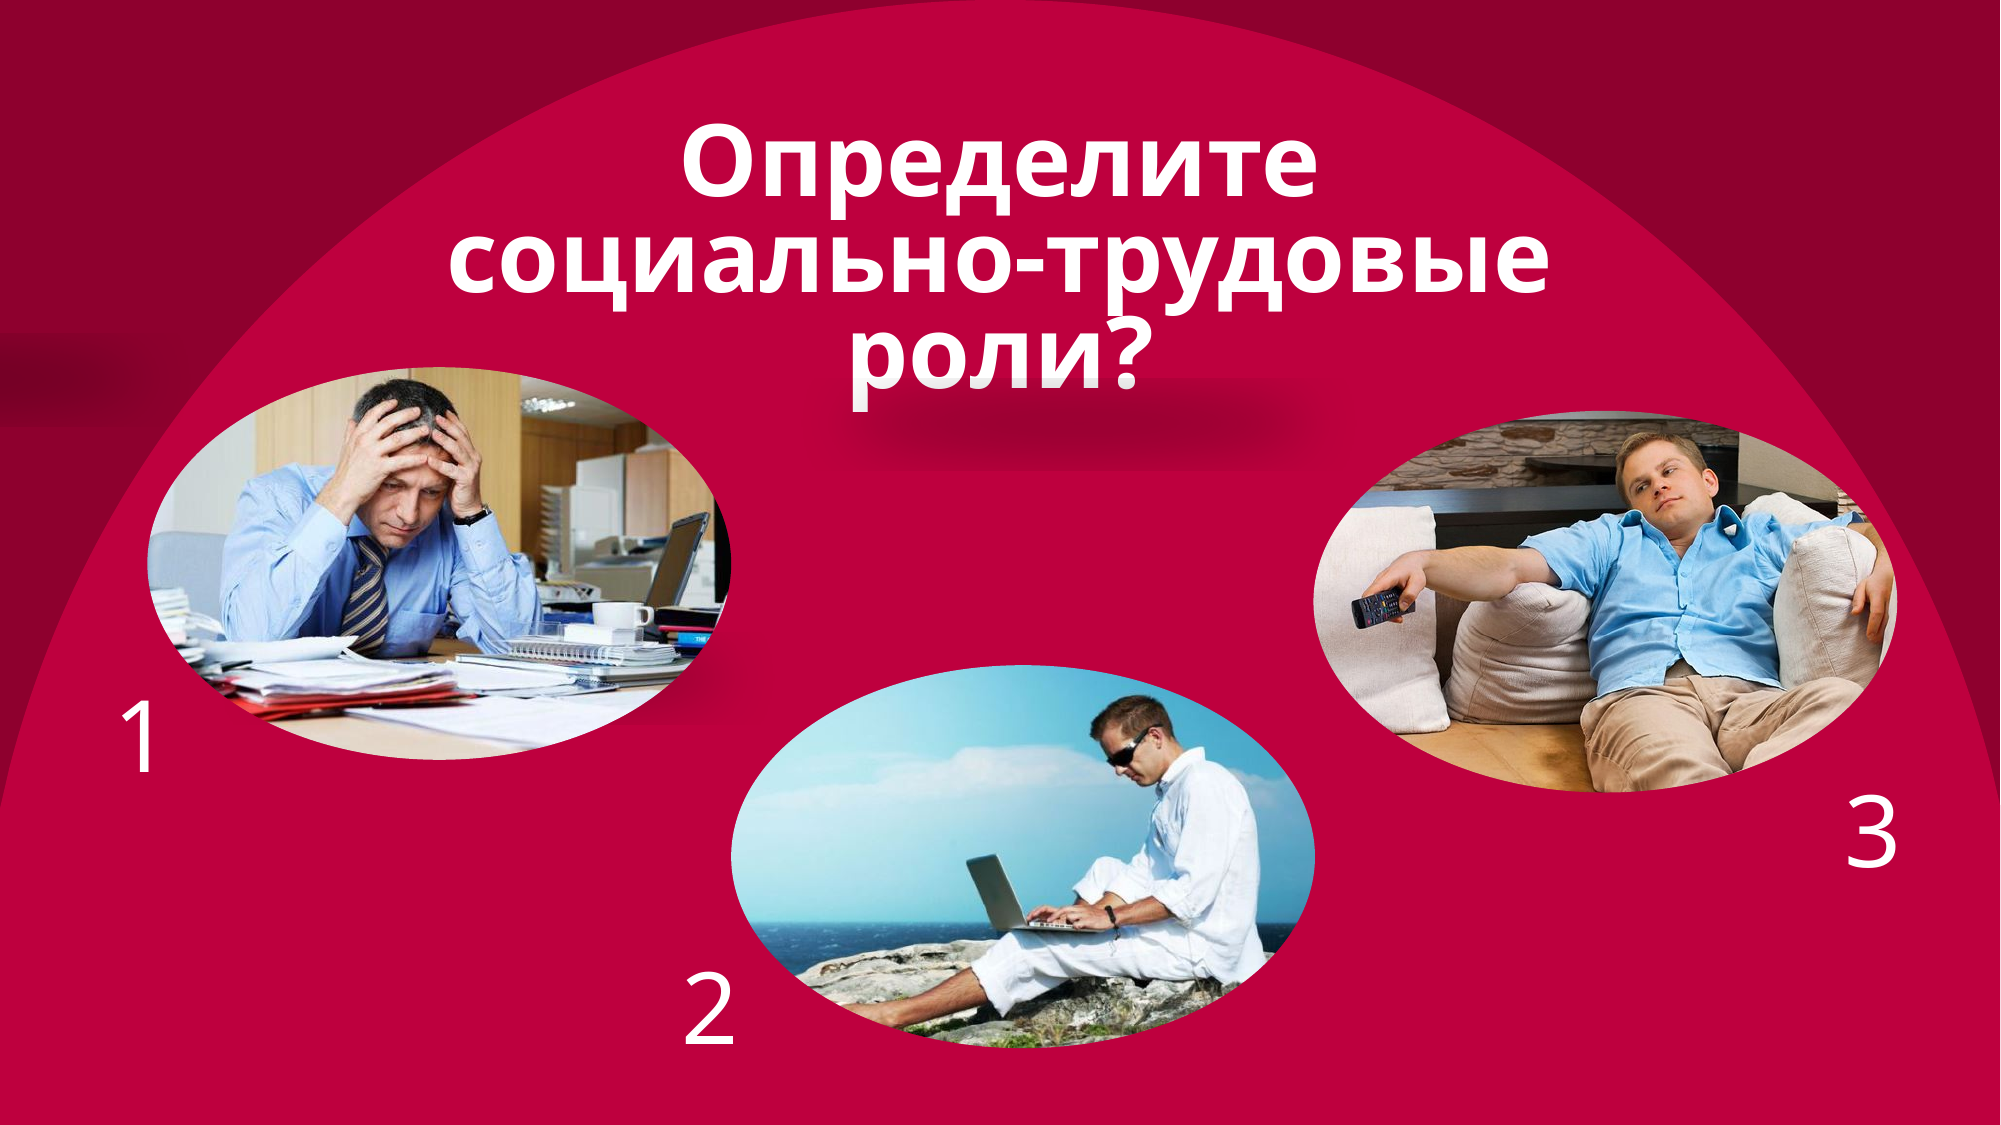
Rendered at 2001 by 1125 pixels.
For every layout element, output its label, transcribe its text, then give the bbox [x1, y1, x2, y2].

picture [147, 367, 1898, 1049]
title Определите социально-трудовые роли? [394, 120, 1606, 411]
text_box 2 [667, 936, 754, 1072]
text_box 3 [1829, 759, 1917, 895]
text_box 1 [98, 665, 186, 800]
